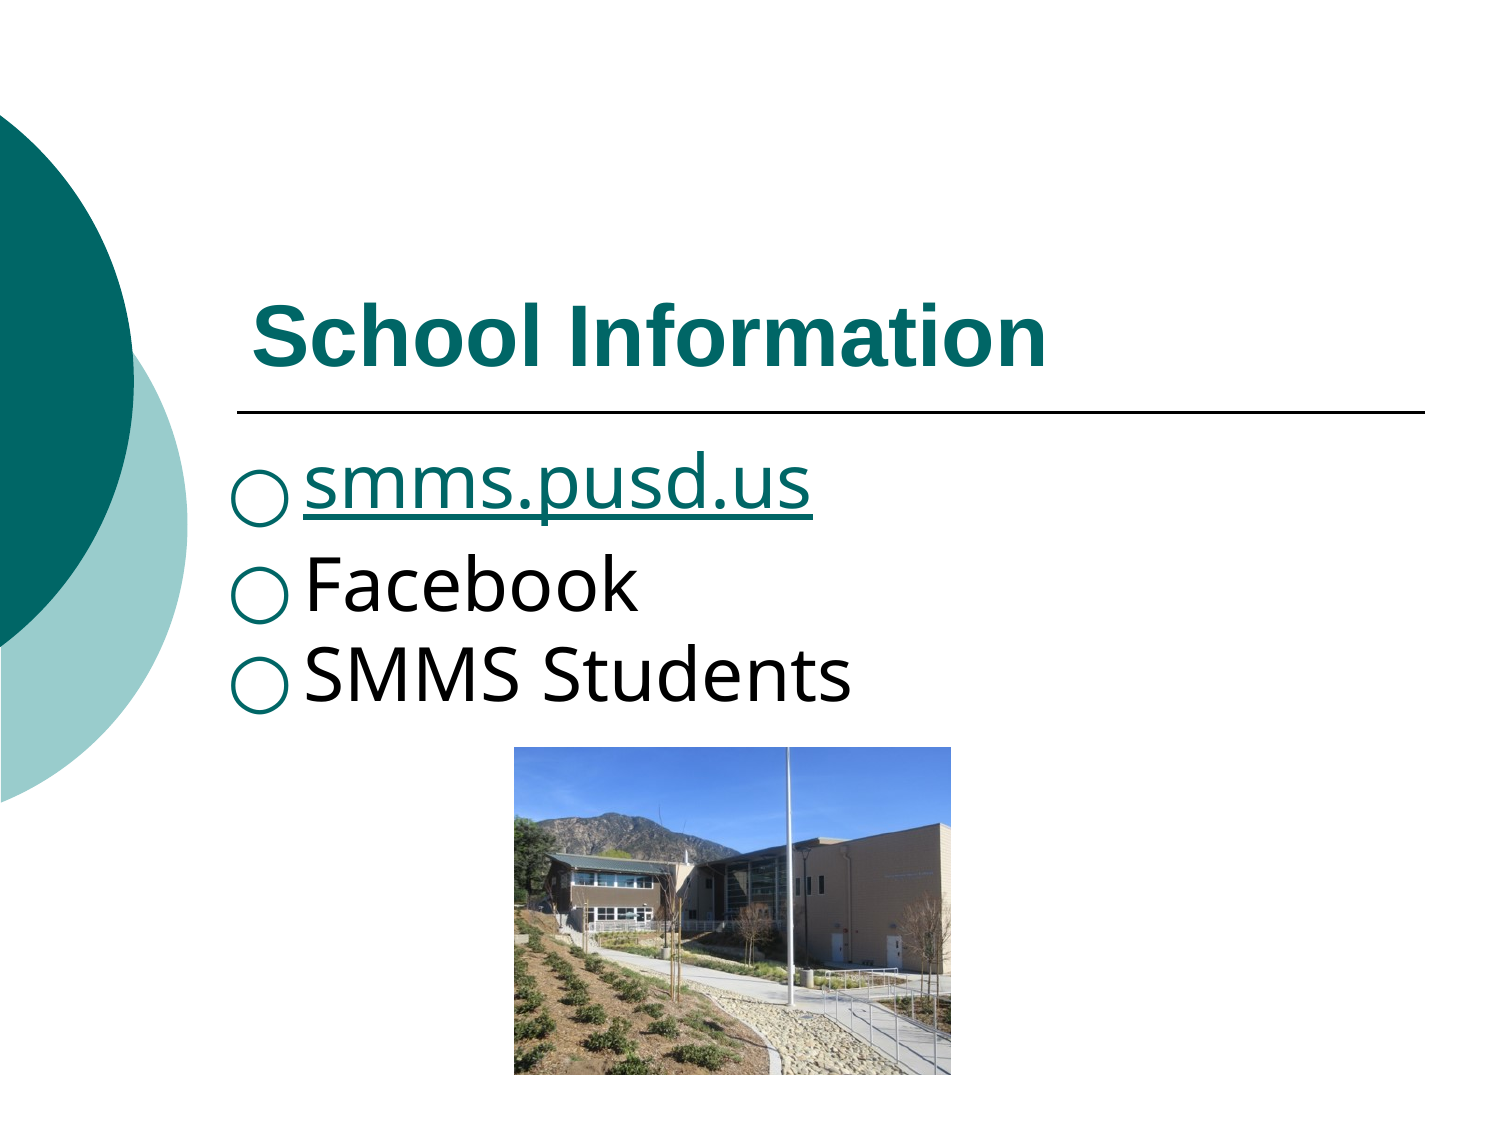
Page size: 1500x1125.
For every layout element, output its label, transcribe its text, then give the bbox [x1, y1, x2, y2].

picture [514, 747, 951, 1075]
title School Information [236, 161, 1425, 399]
subtitle smms.pusd.us Facebook SMMS Students [212, 418, 1400, 707]
